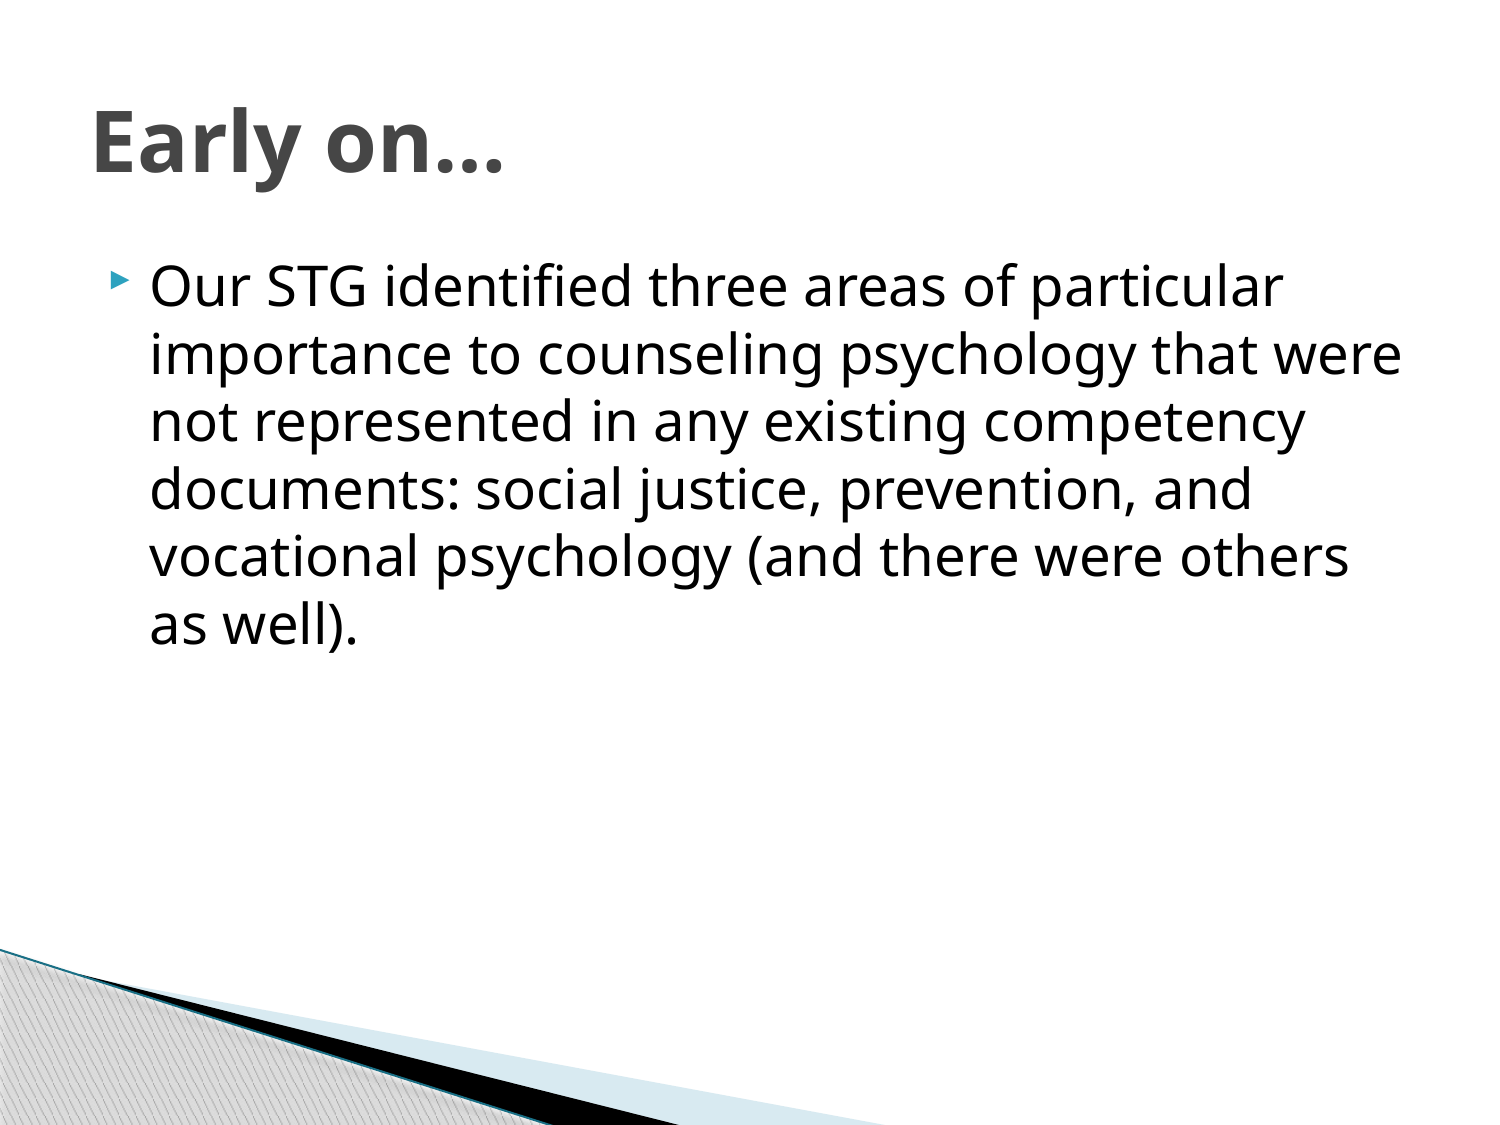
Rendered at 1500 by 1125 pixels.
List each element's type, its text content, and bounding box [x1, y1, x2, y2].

title Early on… [75, 45, 1425, 233]
list Our STG identified three areas of particular importance to counseling psychology that were not represented in any existing competency documents: social justice, prevention, and vocational psychology (and there were others as well). [75, 243, 1425, 986]
